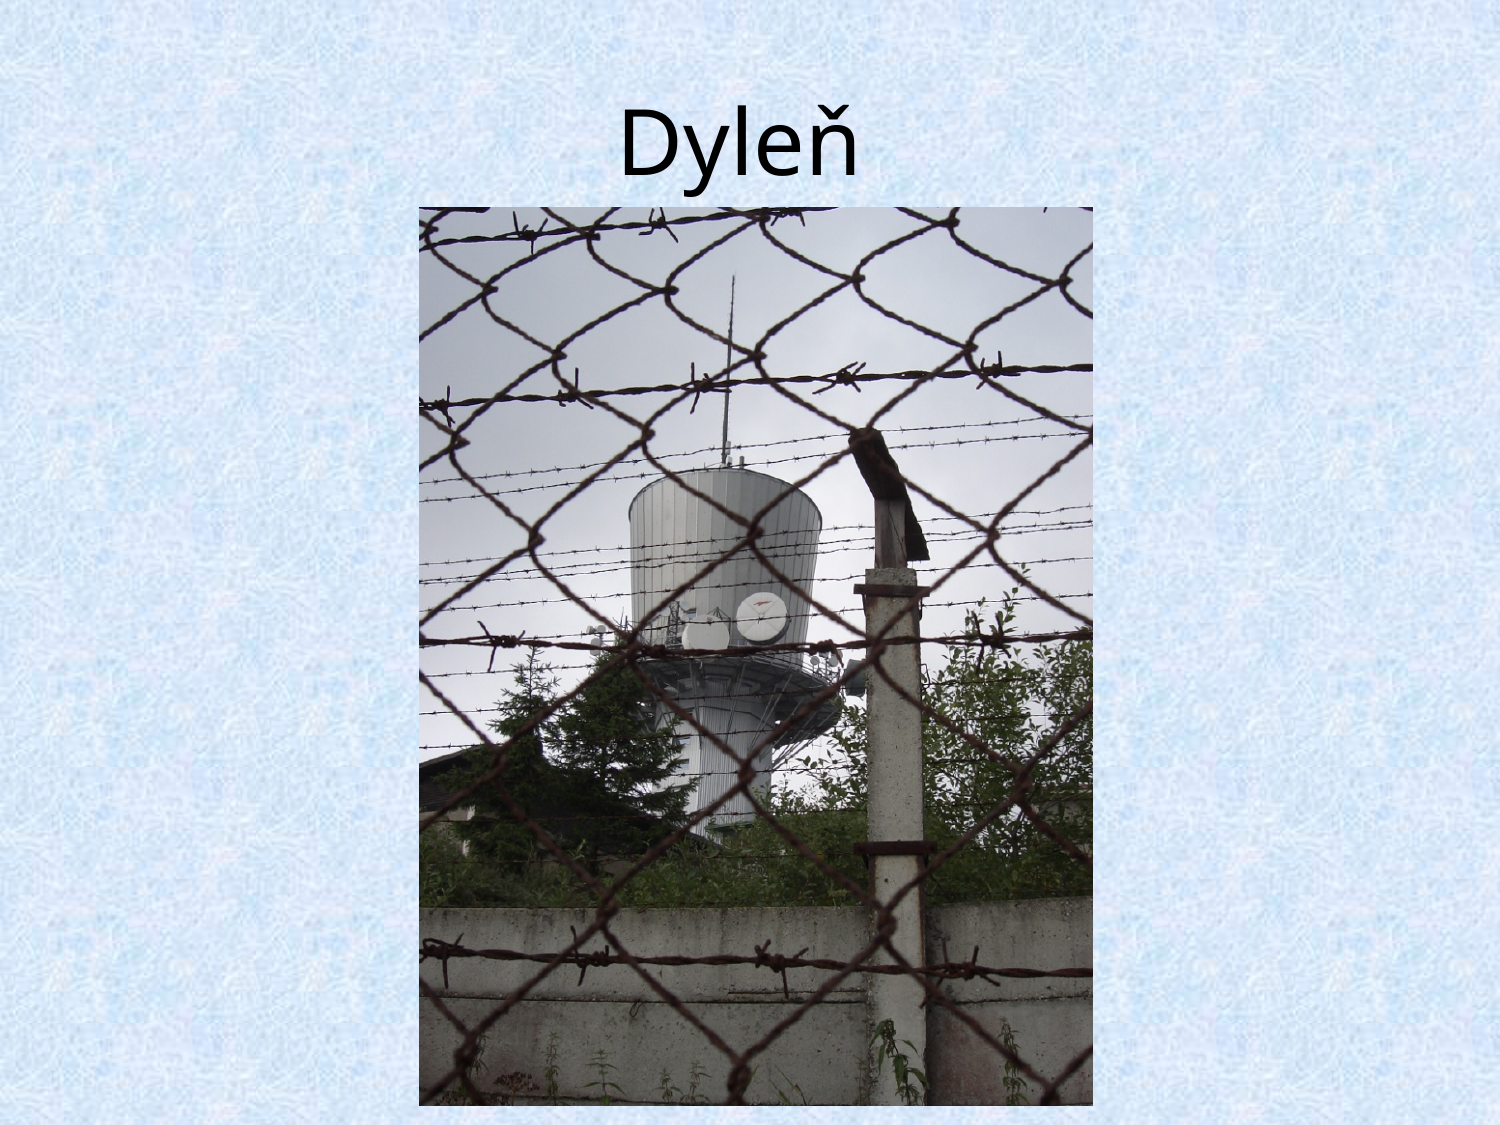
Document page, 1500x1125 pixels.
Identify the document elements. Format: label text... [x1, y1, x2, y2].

picture [0, 0, 1500, 1125]
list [418, 207, 1093, 1107]
title Dyleň [74, 44, 1426, 233]
